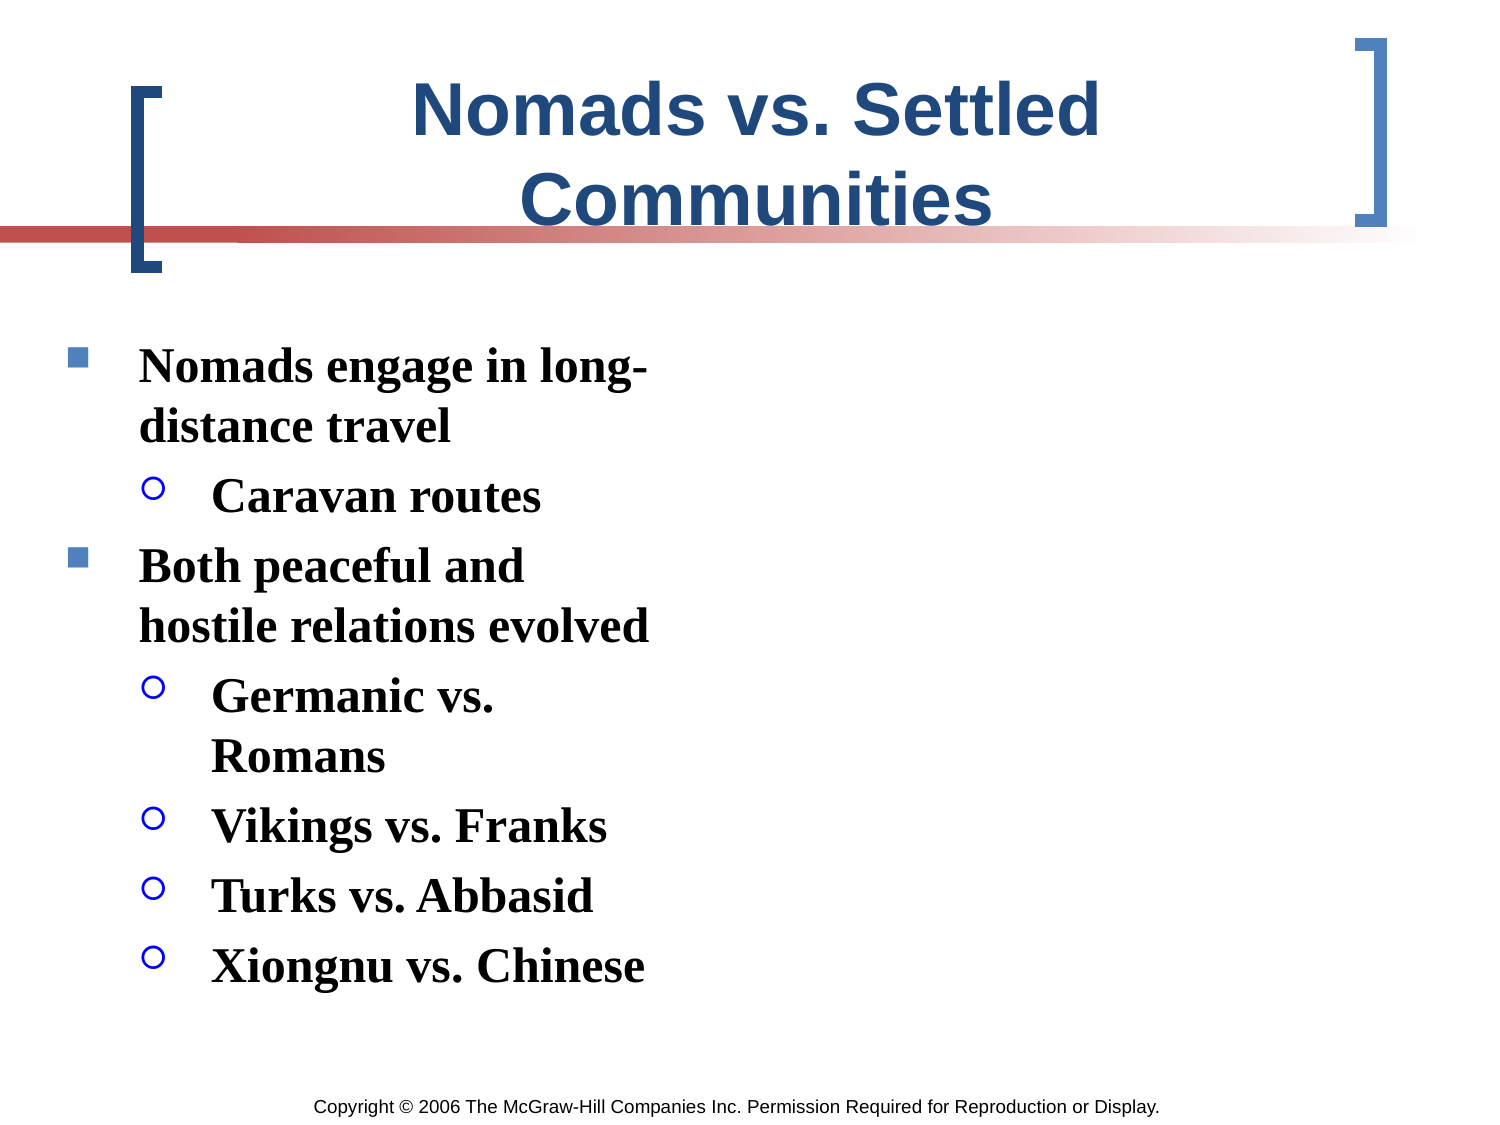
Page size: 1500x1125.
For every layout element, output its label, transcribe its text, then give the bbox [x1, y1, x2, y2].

title Nomads vs. Settled Communities [187, 15, 1328, 248]
list Nomads engage in long-distance travel Caravan routes Both peaceful and hostile relations evolved Germanic vs. Romans Vikings vs. Franks Turks vs. Abbasid Xiongnu vs. Chinese [49, 324, 688, 1001]
